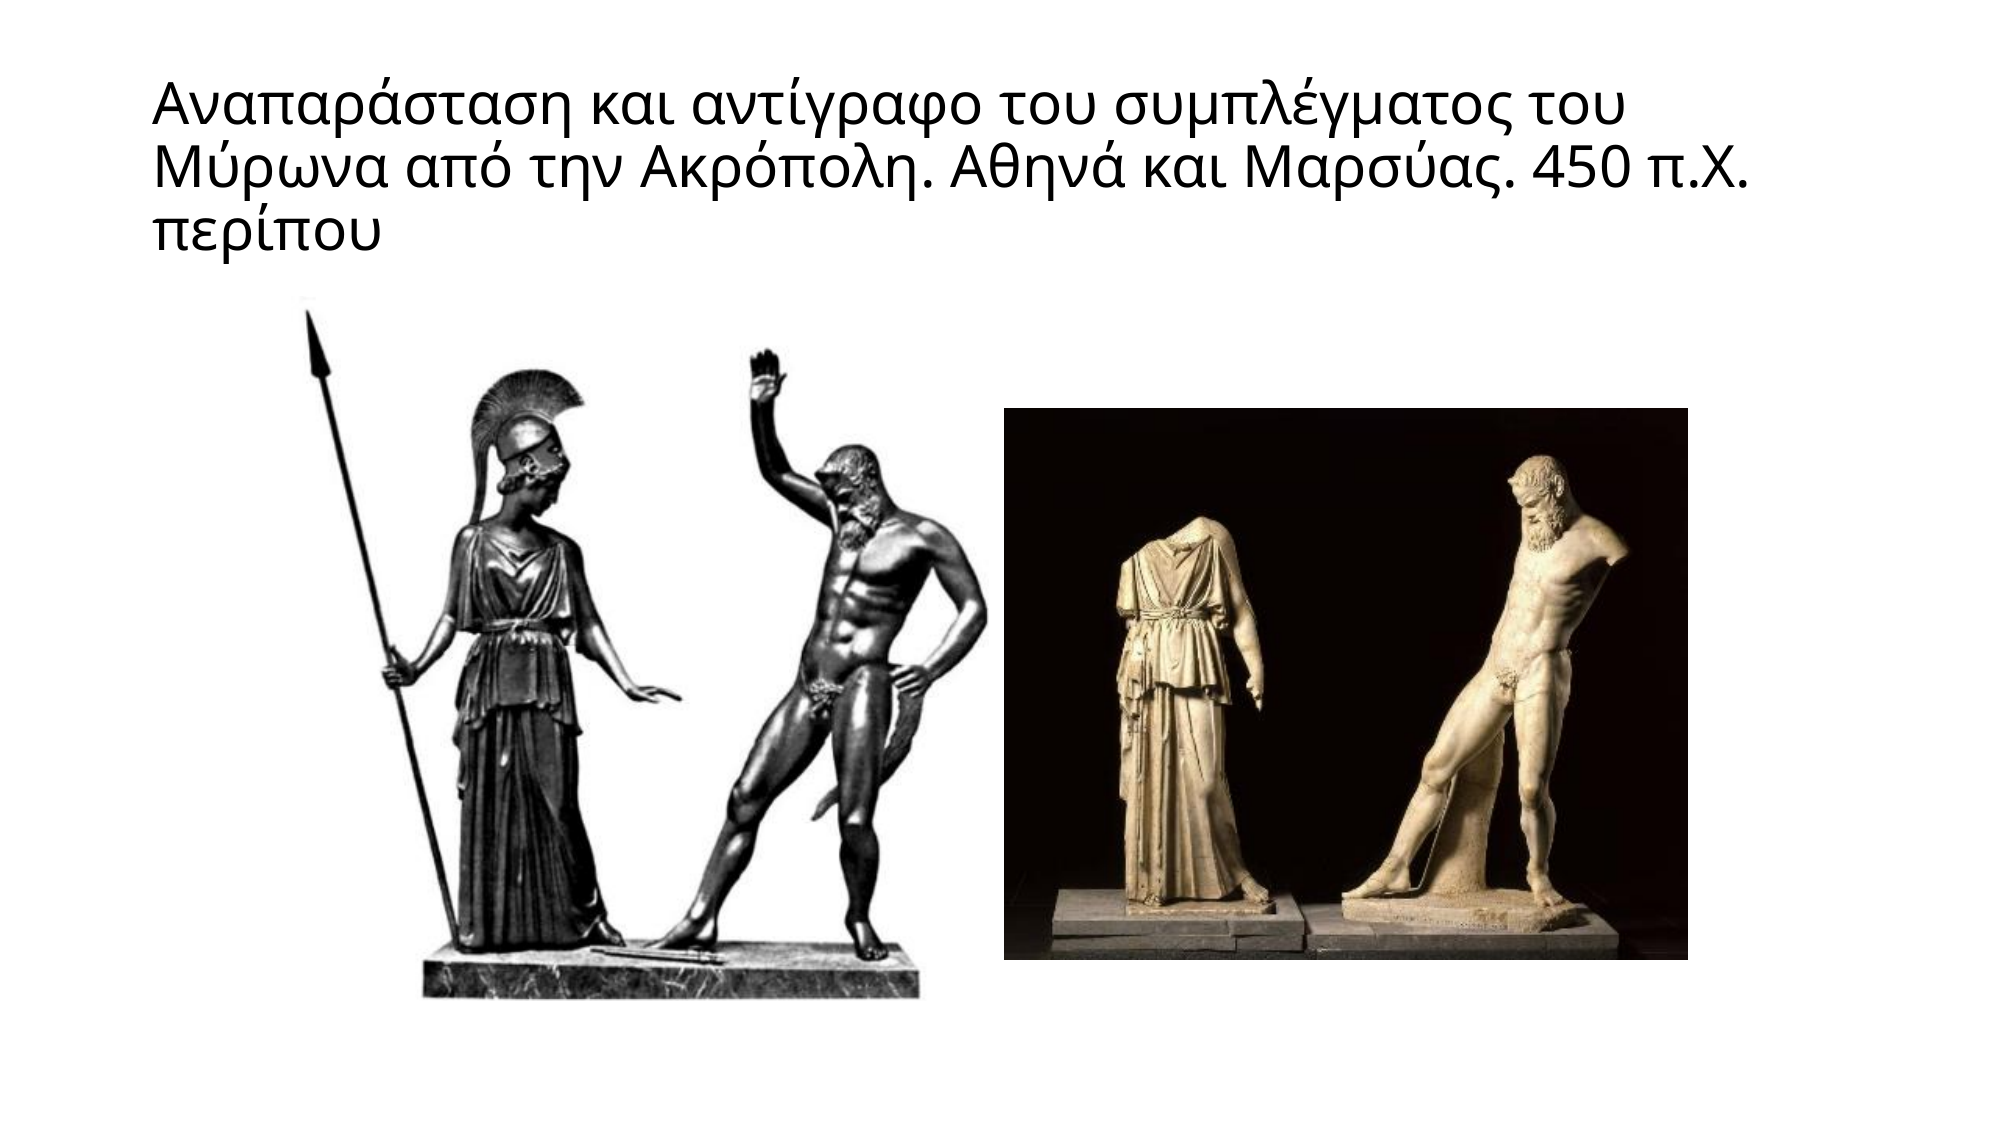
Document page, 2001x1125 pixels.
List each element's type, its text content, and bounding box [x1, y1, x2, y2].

picture [1004, 408, 1688, 960]
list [291, 296, 989, 1001]
title Αναπαράσταση και αντίγραφο του συμπλέγματος του Μύρωνα από την Ακρόπολη. Αθηνά και Μαρσύας. 450 π.Χ. περίπου [137, 59, 1863, 278]
